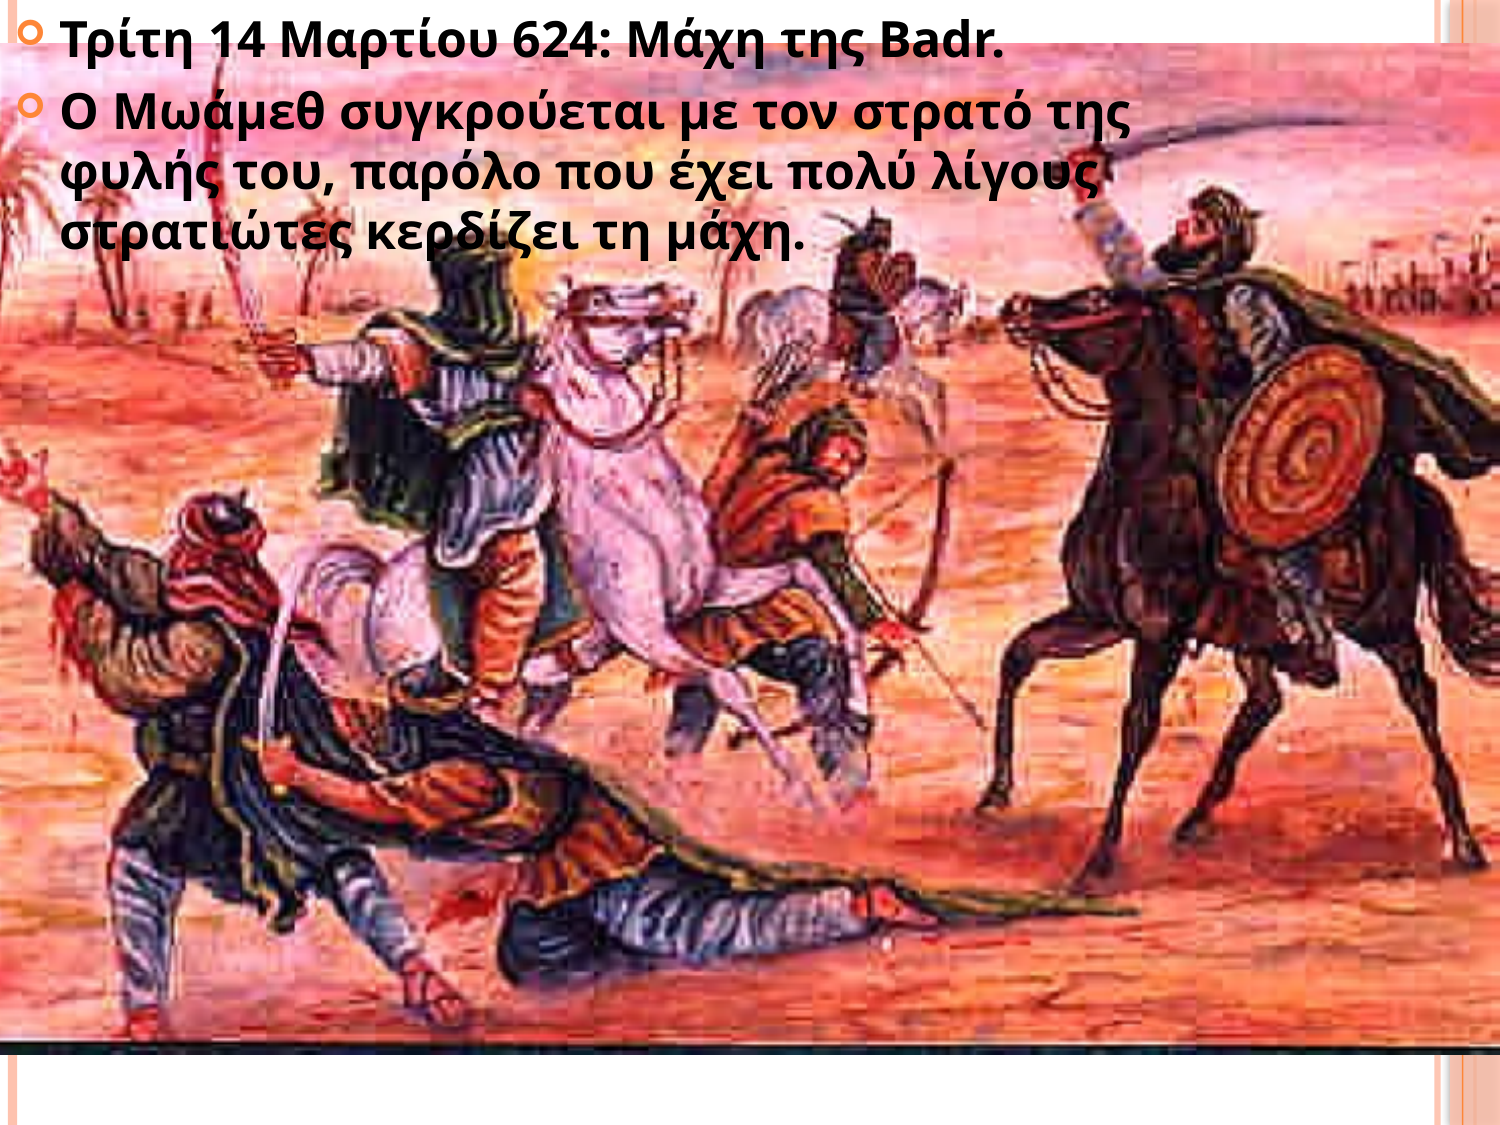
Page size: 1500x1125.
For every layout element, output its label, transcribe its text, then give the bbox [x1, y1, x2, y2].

picture [0, 43, 1500, 1055]
list Τρίτη 14 Μαρτίου 624: Μάχη της Badr. O Μωάμεθ συγκρούεται με τον στρατό της φυλής του, παρόλο που έχει πολύ λίγους στρατιώτες κερδίζει τη μάχη. [0, 0, 1247, 40]
